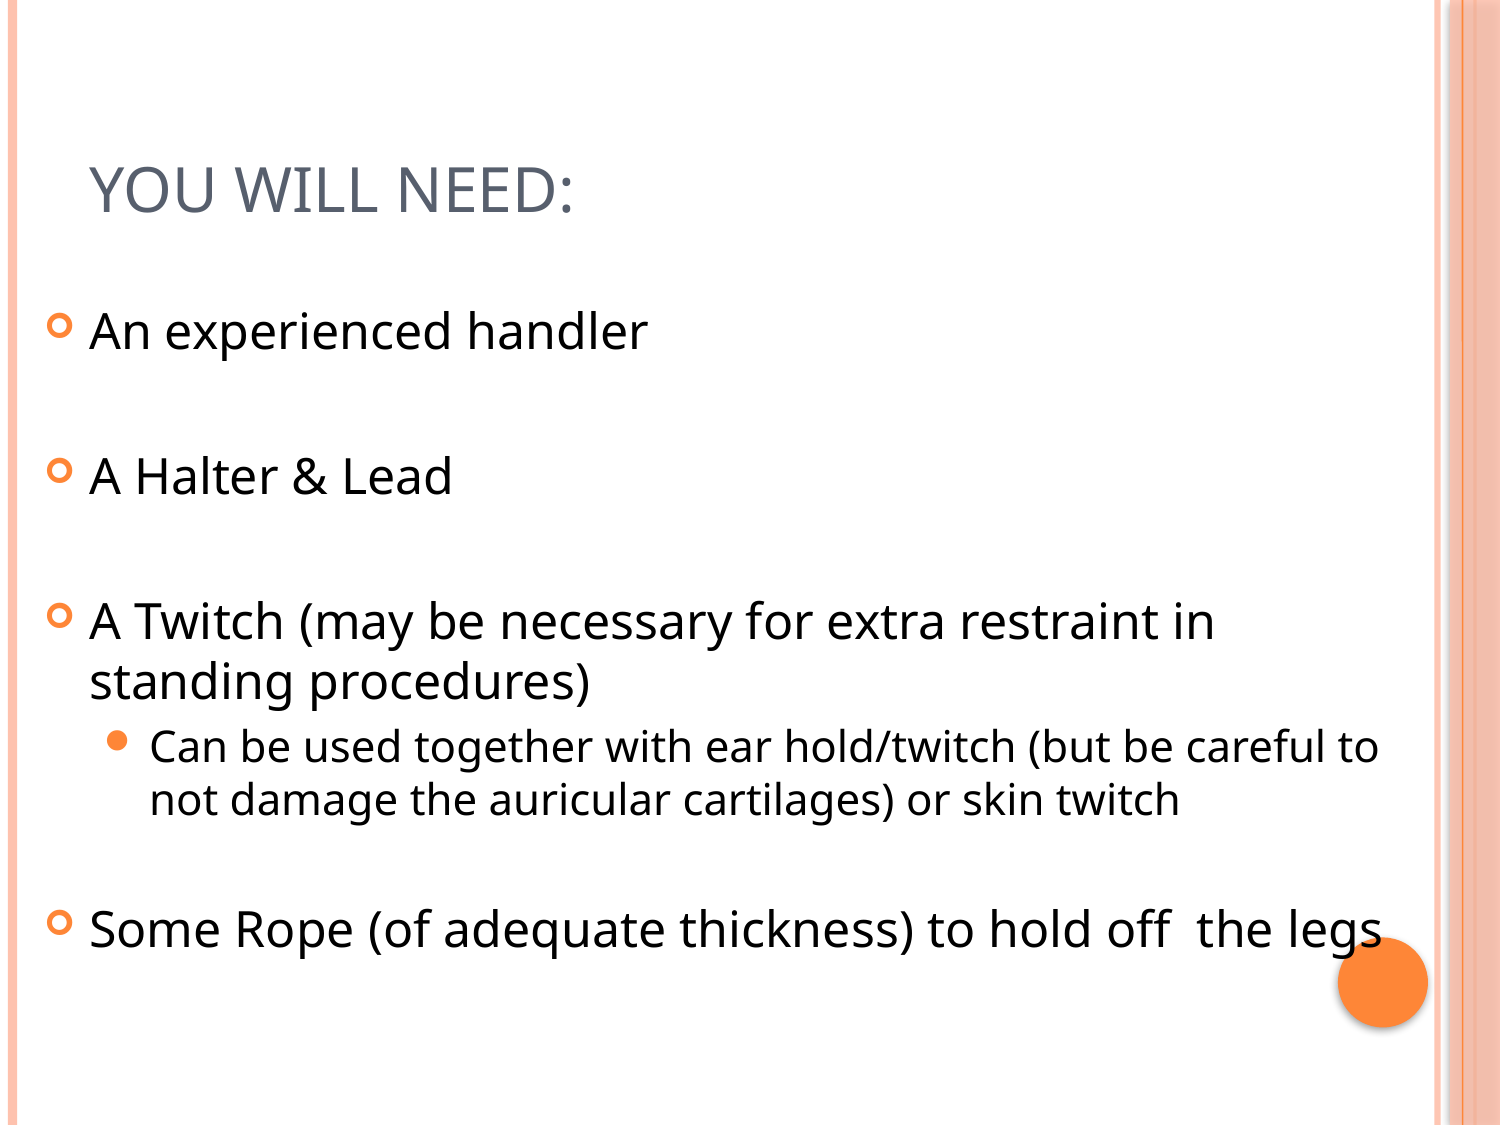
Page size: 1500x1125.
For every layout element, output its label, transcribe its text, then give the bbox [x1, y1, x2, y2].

list An experienced handler A Halter & Lead A Twitch (may be necessary for extra restraint in standing procedures) Can be used together with ear hold/twitch (but be careful to not damage the auricular cartilages) or skin twitch Some Rope (of adequate thickness) to hold off the legs [29, 219, 1414, 1012]
title You will need: [75, 45, 1300, 219]
